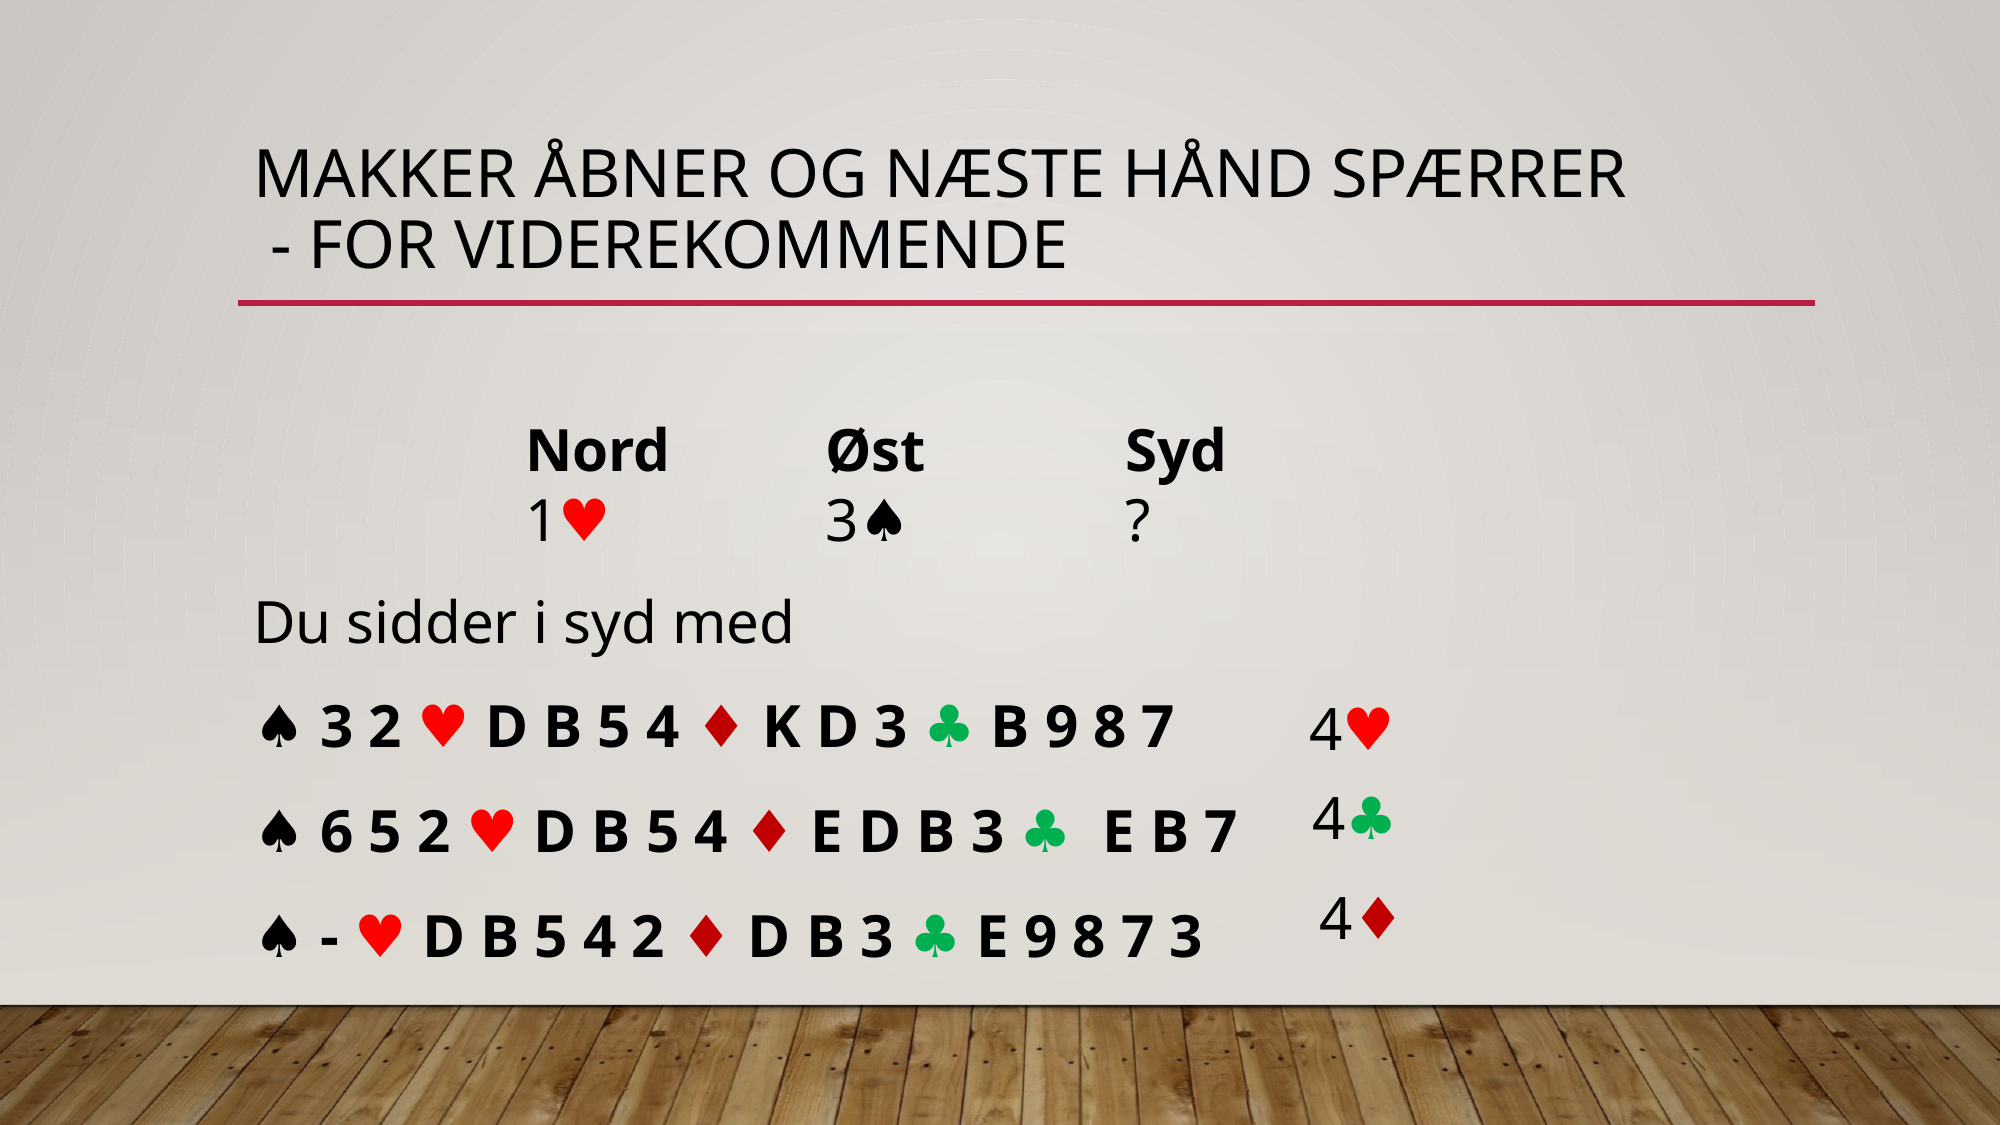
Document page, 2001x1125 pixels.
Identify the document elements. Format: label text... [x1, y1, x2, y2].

list Du sidder i syd med ♠ ︎3 2 ♥︎ D B 5 4 ♦︎ K D 3 ♣︎ B 9 8 7 ♠ ︎6 5 2 ♥︎ D B 5 4 ♦︎ E D B 3 ♣︎ E B 7 ♠ ︎- ♥︎ D B 5 4 2 ♦︎ D B 3 ♣︎ E 9 8 7 3 [238, 330, 1814, 993]
picture [0, 1005, 2000, 1125]
title Makker åbner og næste hånd spærrer - for viderekommende [238, 131, 1814, 305]
text_box Nord Øst Syd 1♥︎ 3♠︎ ? [510, 405, 1307, 561]
text_box 4♦︎ [1304, 873, 1481, 959]
text_box 4♥︎ [1294, 684, 1471, 770]
text_box 4♣︎ [1297, 773, 1474, 859]
